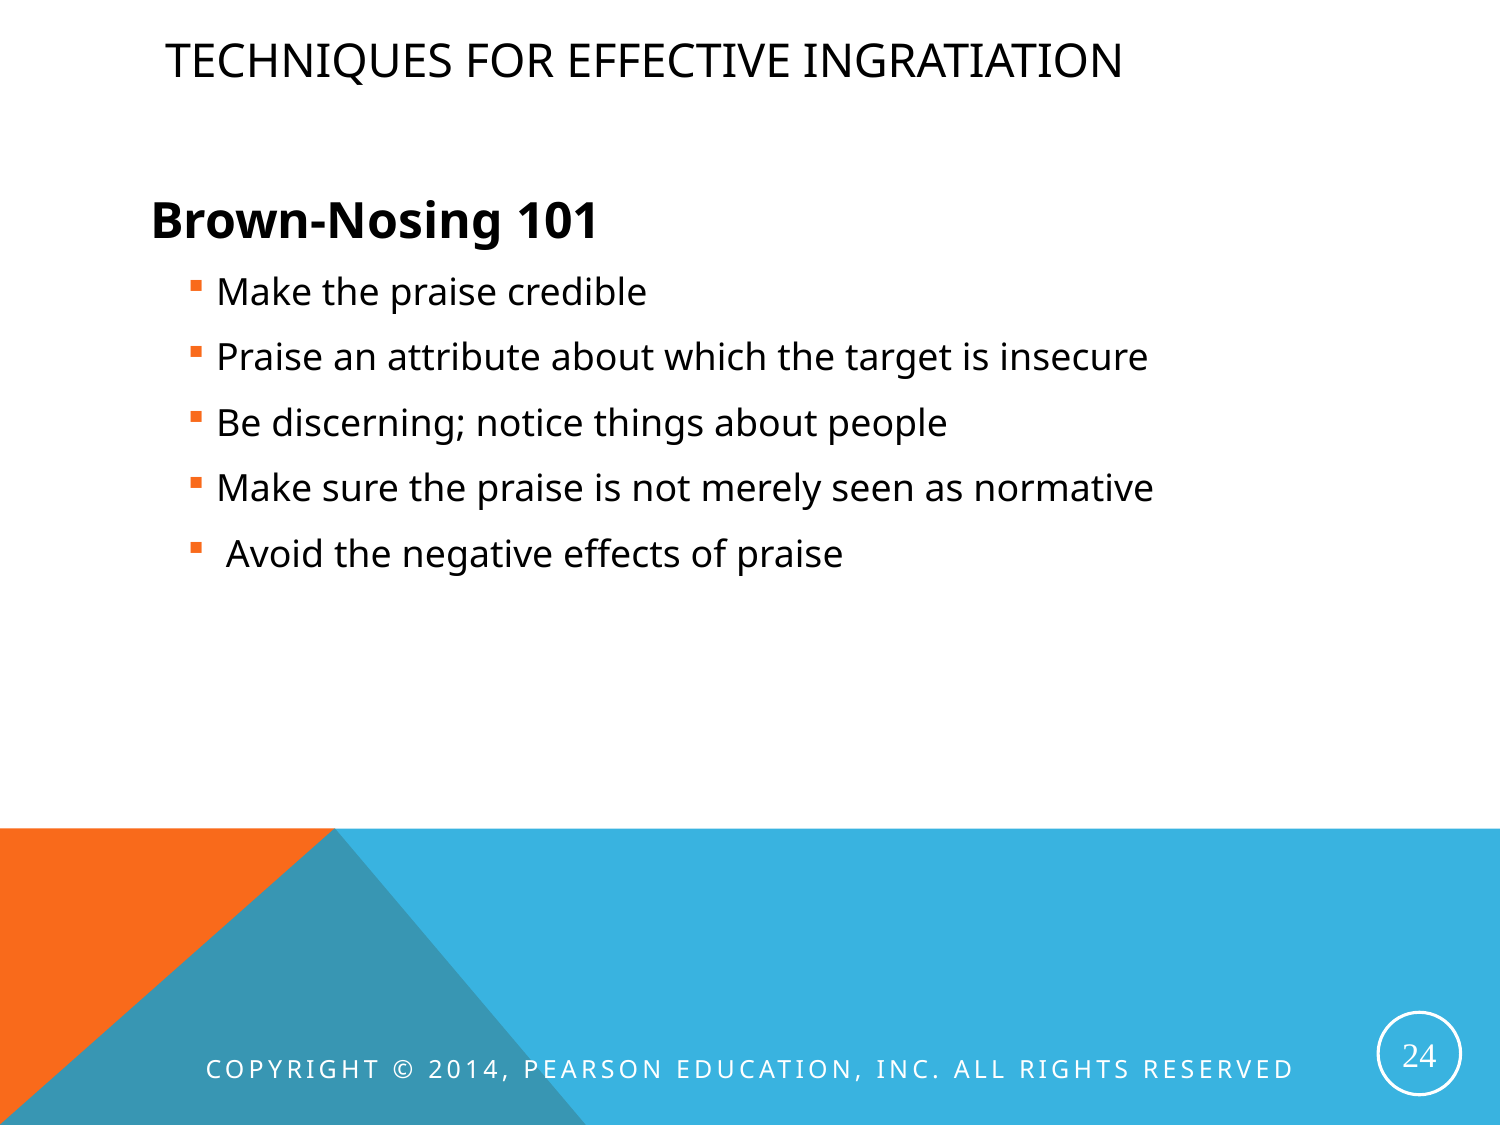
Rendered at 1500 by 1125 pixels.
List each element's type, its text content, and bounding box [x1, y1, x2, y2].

footer Copyright © 2014, Pearson Education, Inc. All Rights Reserved [150, 1012, 1350, 1125]
title Techniques for effective ingratiation [150, 5, 1367, 113]
slide_number 24 [1376, 1010, 1463, 1097]
list Brown-Nosing 101 Make the praise credible Praise an attribute about which the target is insecure Be discerning; notice things about people Make sure the praise is not merely seen as normative Avoid the negative effects of praise [135, 180, 1200, 825]
